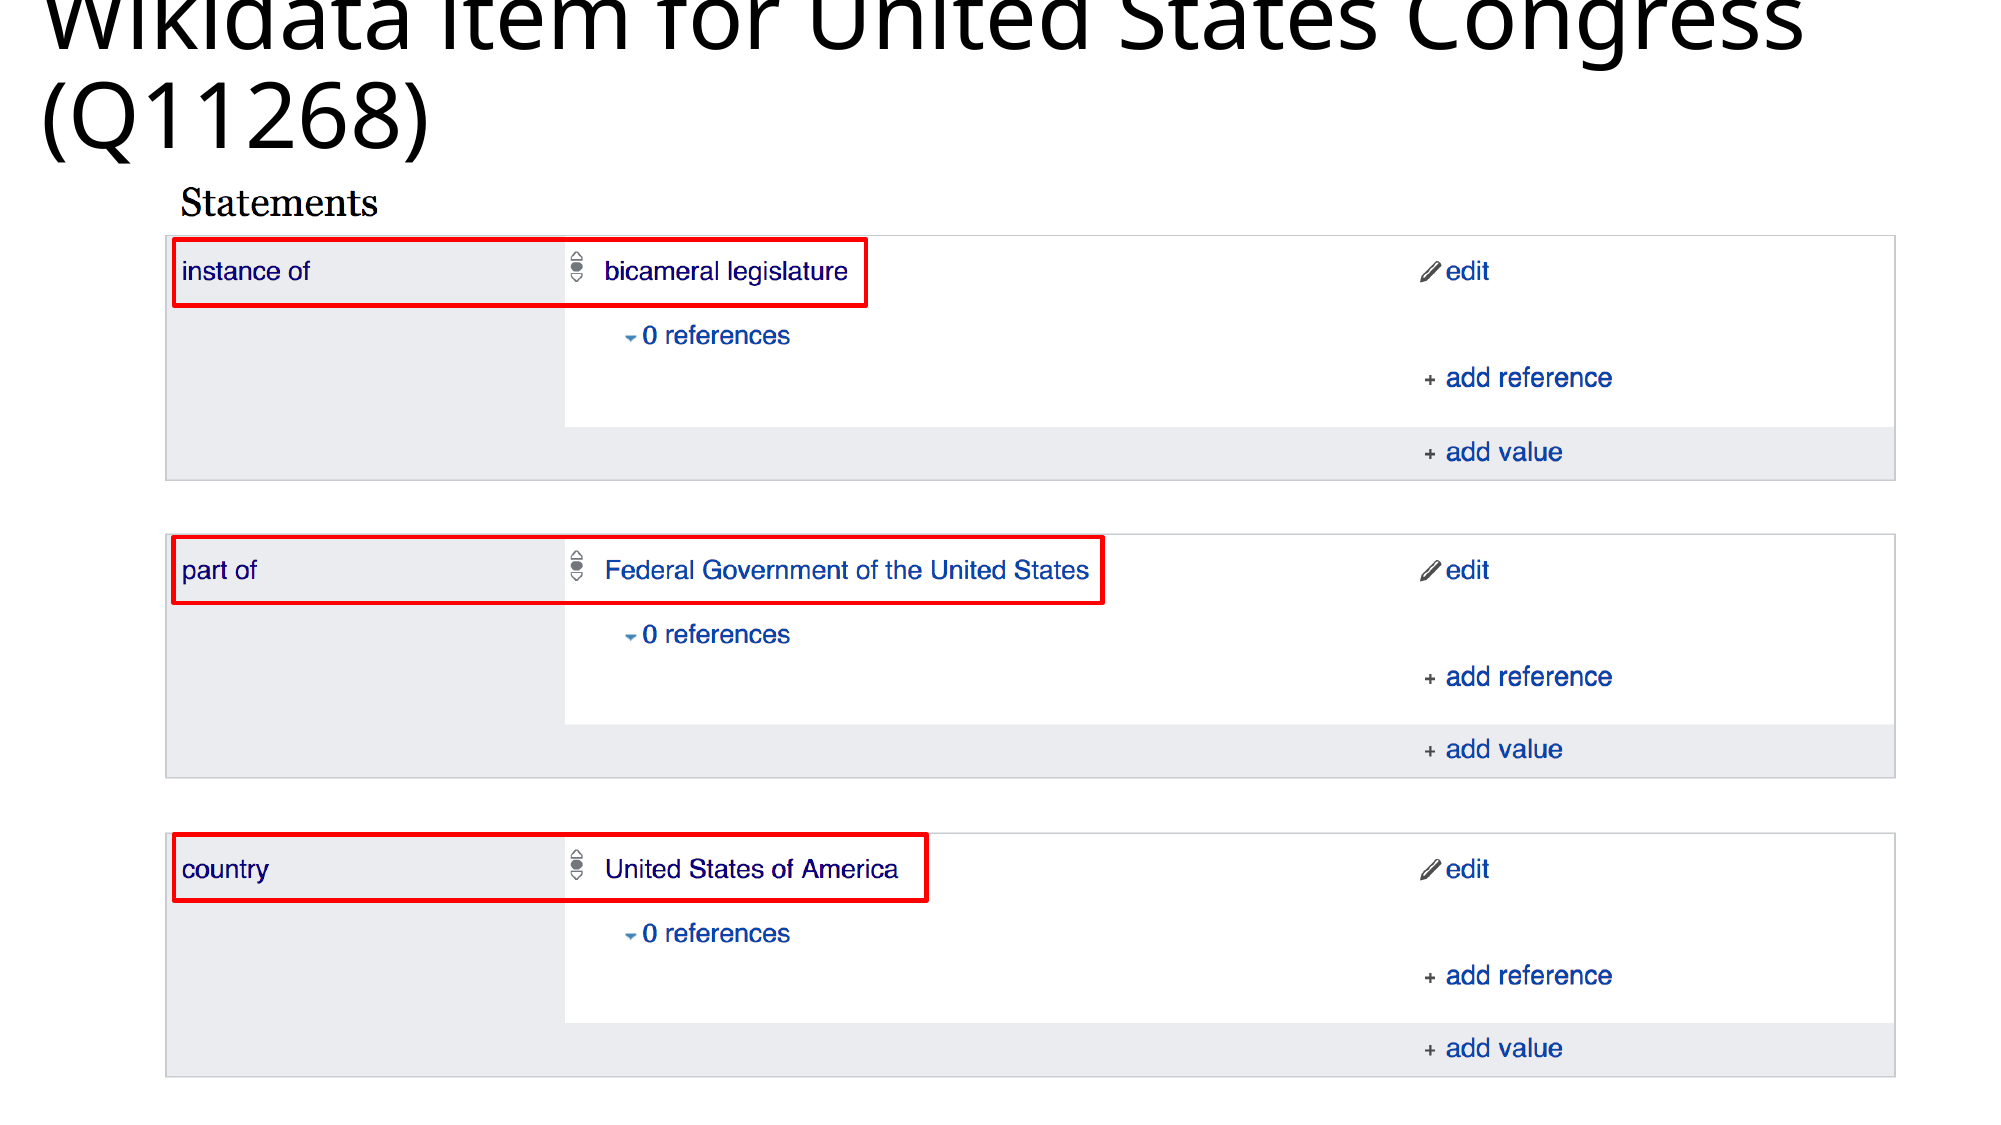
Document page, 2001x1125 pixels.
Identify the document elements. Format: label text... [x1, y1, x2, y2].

picture [151, 170, 1909, 1099]
title Wikidata item for United States Congress (Q11268) [21, 3, 1953, 136]
